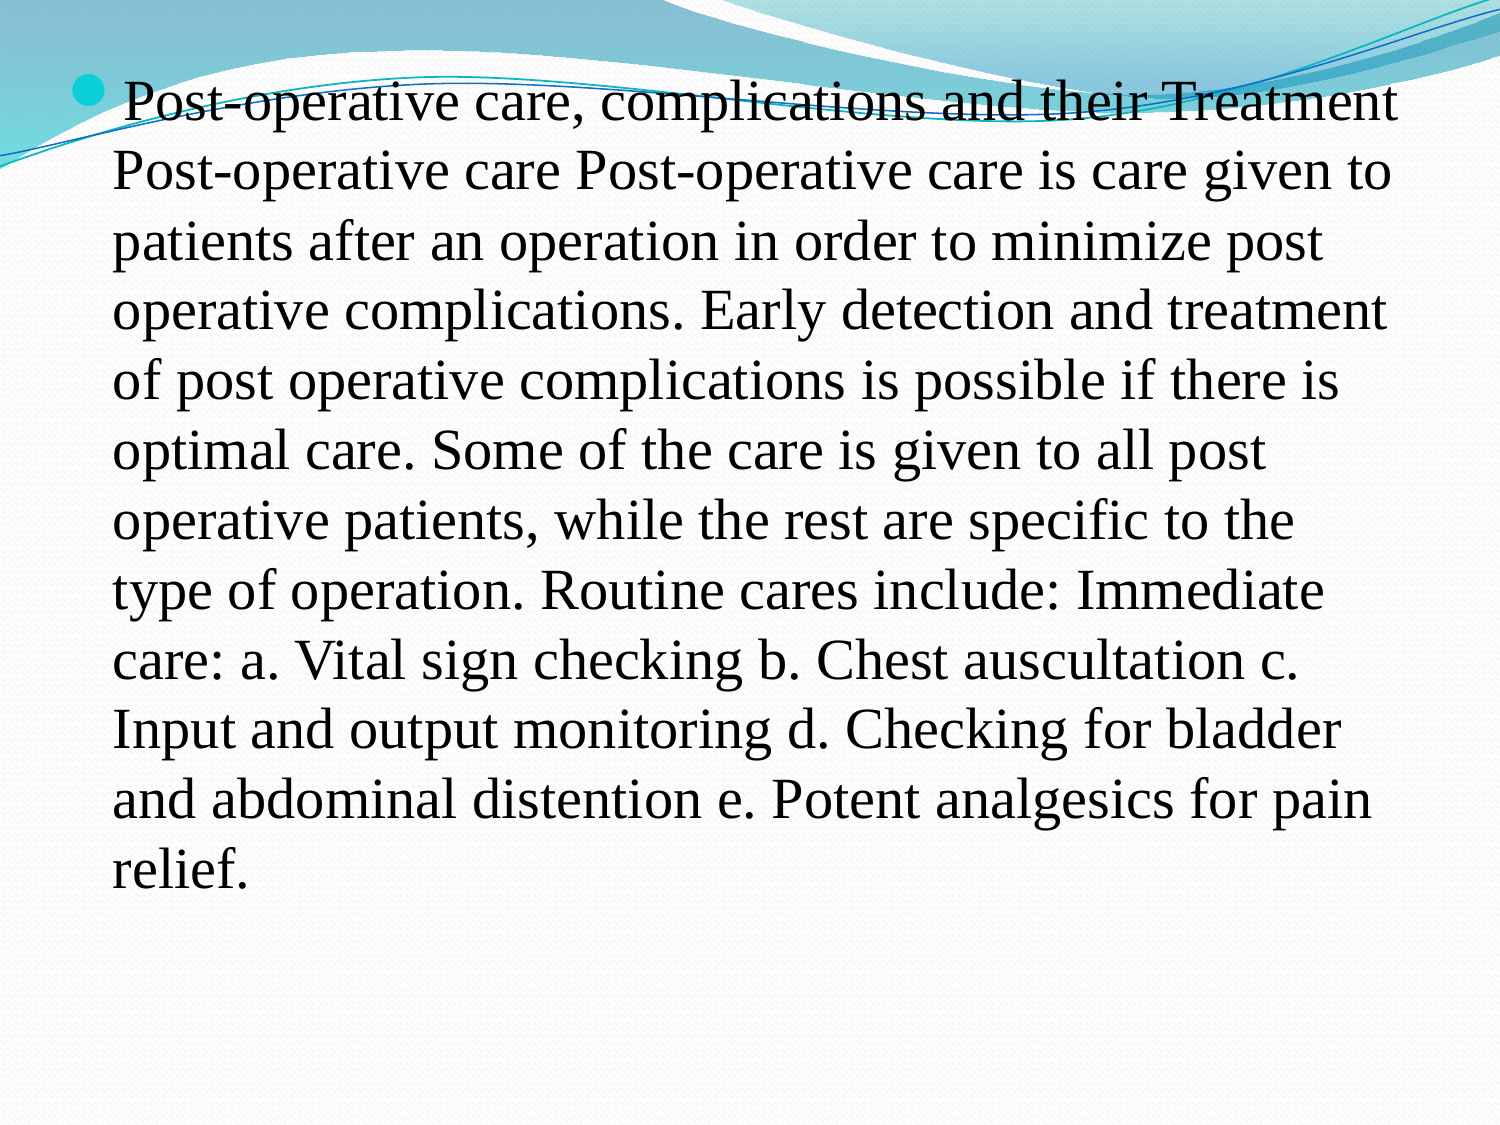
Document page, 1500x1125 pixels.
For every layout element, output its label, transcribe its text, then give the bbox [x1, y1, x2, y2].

list Post-operative care, complications and their Treatment Post-operative care Post-operative care is care given to patients after an operation in order to minimize post operative complications. Early detection and treatment of post operative complications is possible if there is optimal care. Some of the care is given to all post operative patients, while the rest are specific to the type of operation. Routine cares include: Immediate care: a. Vital sign checking b. Chest auscultation c. Input and output monitoring d. Checking for bladder and abdominal distention e. Potent analgesics for pain relief. [53, 54, 1425, 1005]
